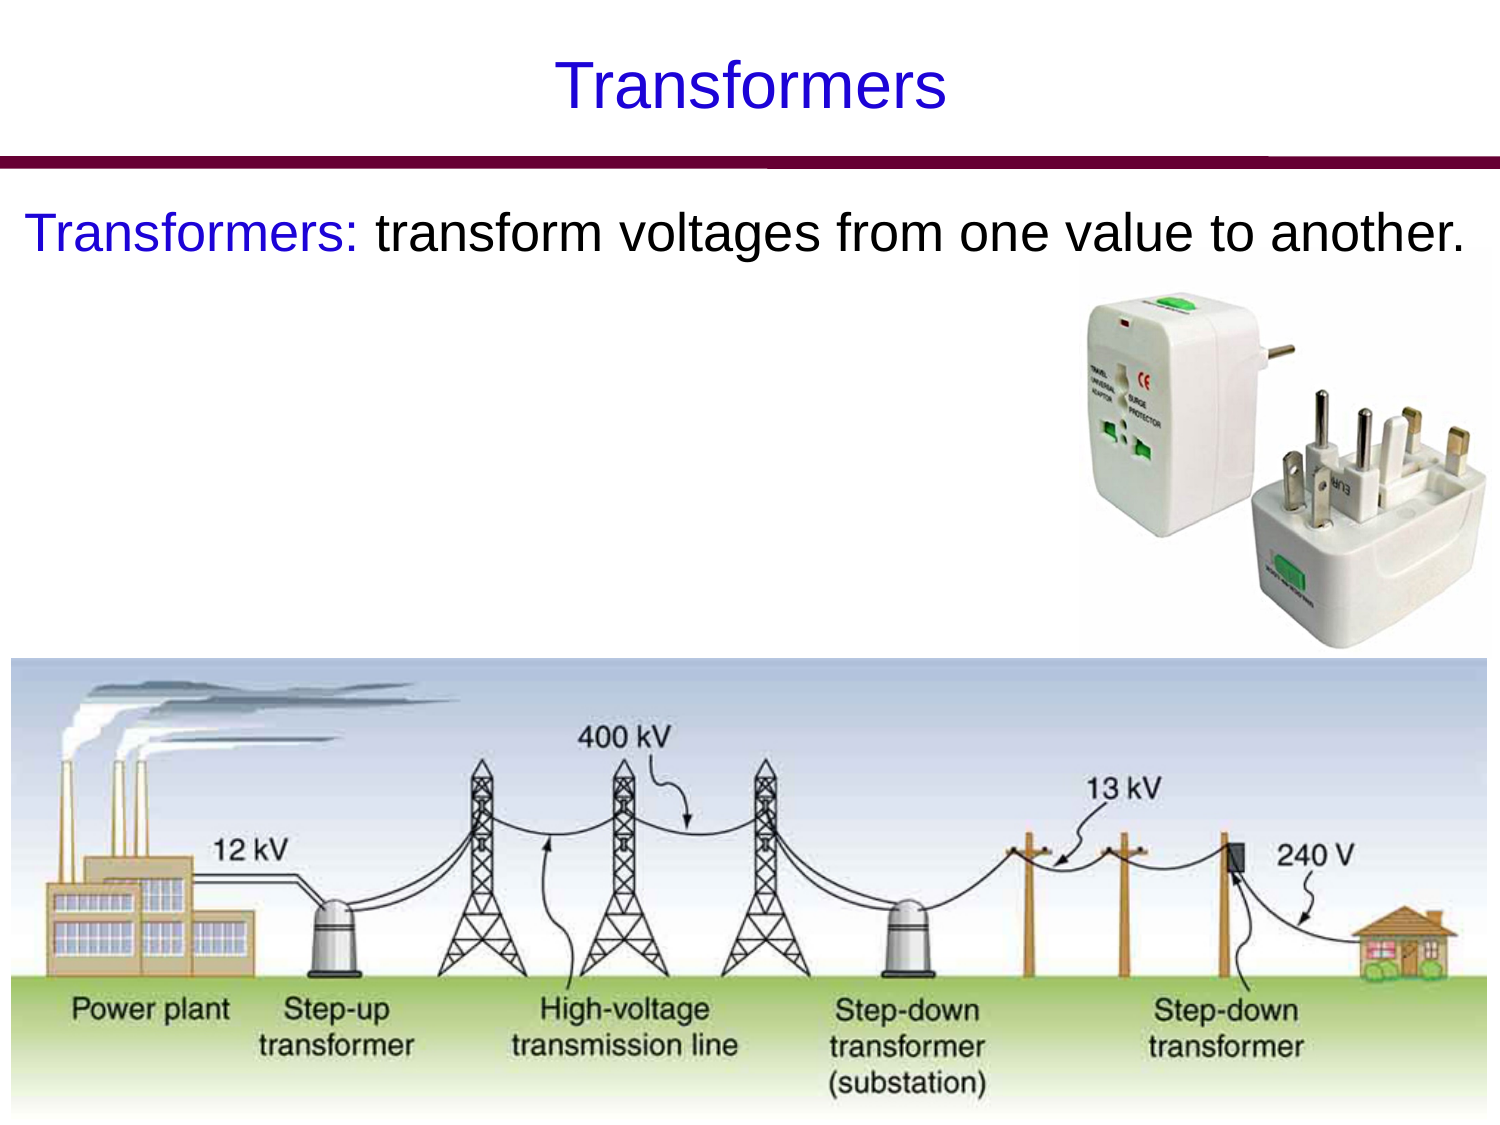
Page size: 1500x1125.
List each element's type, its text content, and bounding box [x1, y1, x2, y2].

title Transformers [11, 18, 1492, 130]
picture [11, 246, 1492, 1121]
text_box Transformers: transform voltages from one value to another. [9, 189, 1489, 284]
